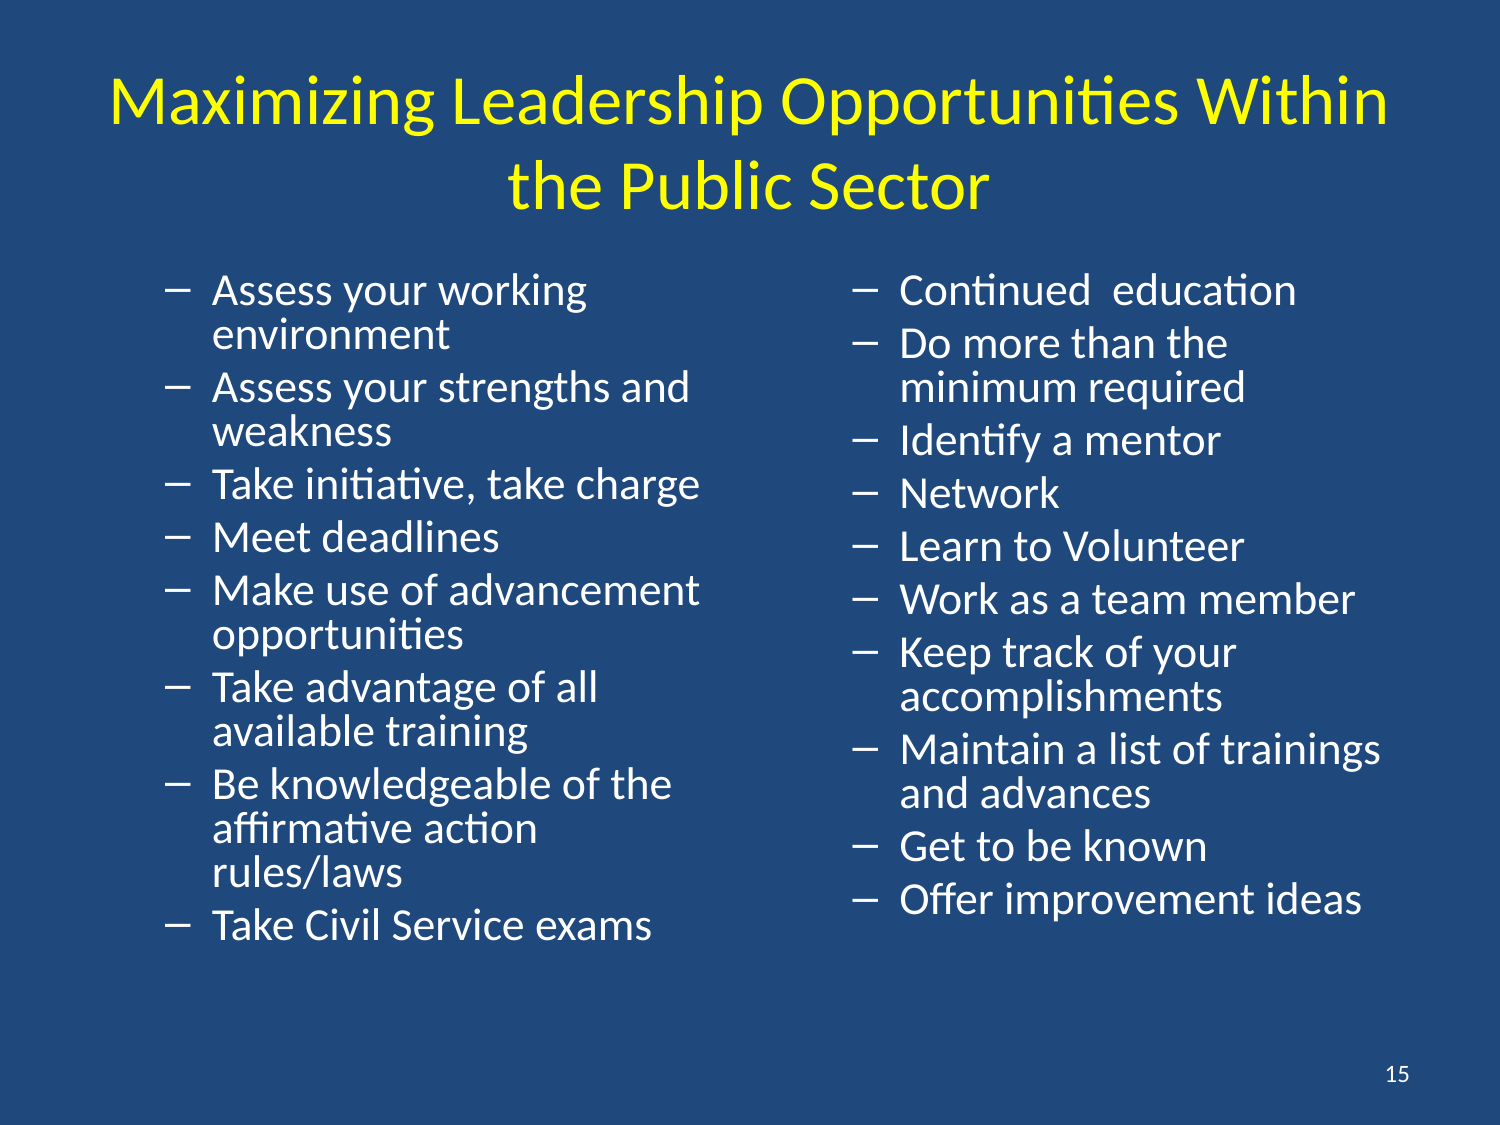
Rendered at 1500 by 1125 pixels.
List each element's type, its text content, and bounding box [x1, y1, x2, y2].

slide_number 15 [1074, 1042, 1425, 1103]
list Continued education Do more than the minimum required Identify a mentor Network Learn to Volunteer Work as a team member Keep track of your accomplishments Maintain a list of trainings and advances Get to be known Offer improvement ideas [762, 262, 1426, 1006]
list Assess your working environment Assess your strengths and weakness Take initiative, take charge Meet deadlines Make use of advancement opportunities Take advantage of all available training Be knowledgeable of the affirmative action rules/laws Take Civil Service exams [74, 262, 738, 1006]
title Maximizing Leadership Opportunities Within the Public Sector [74, 44, 1426, 233]
